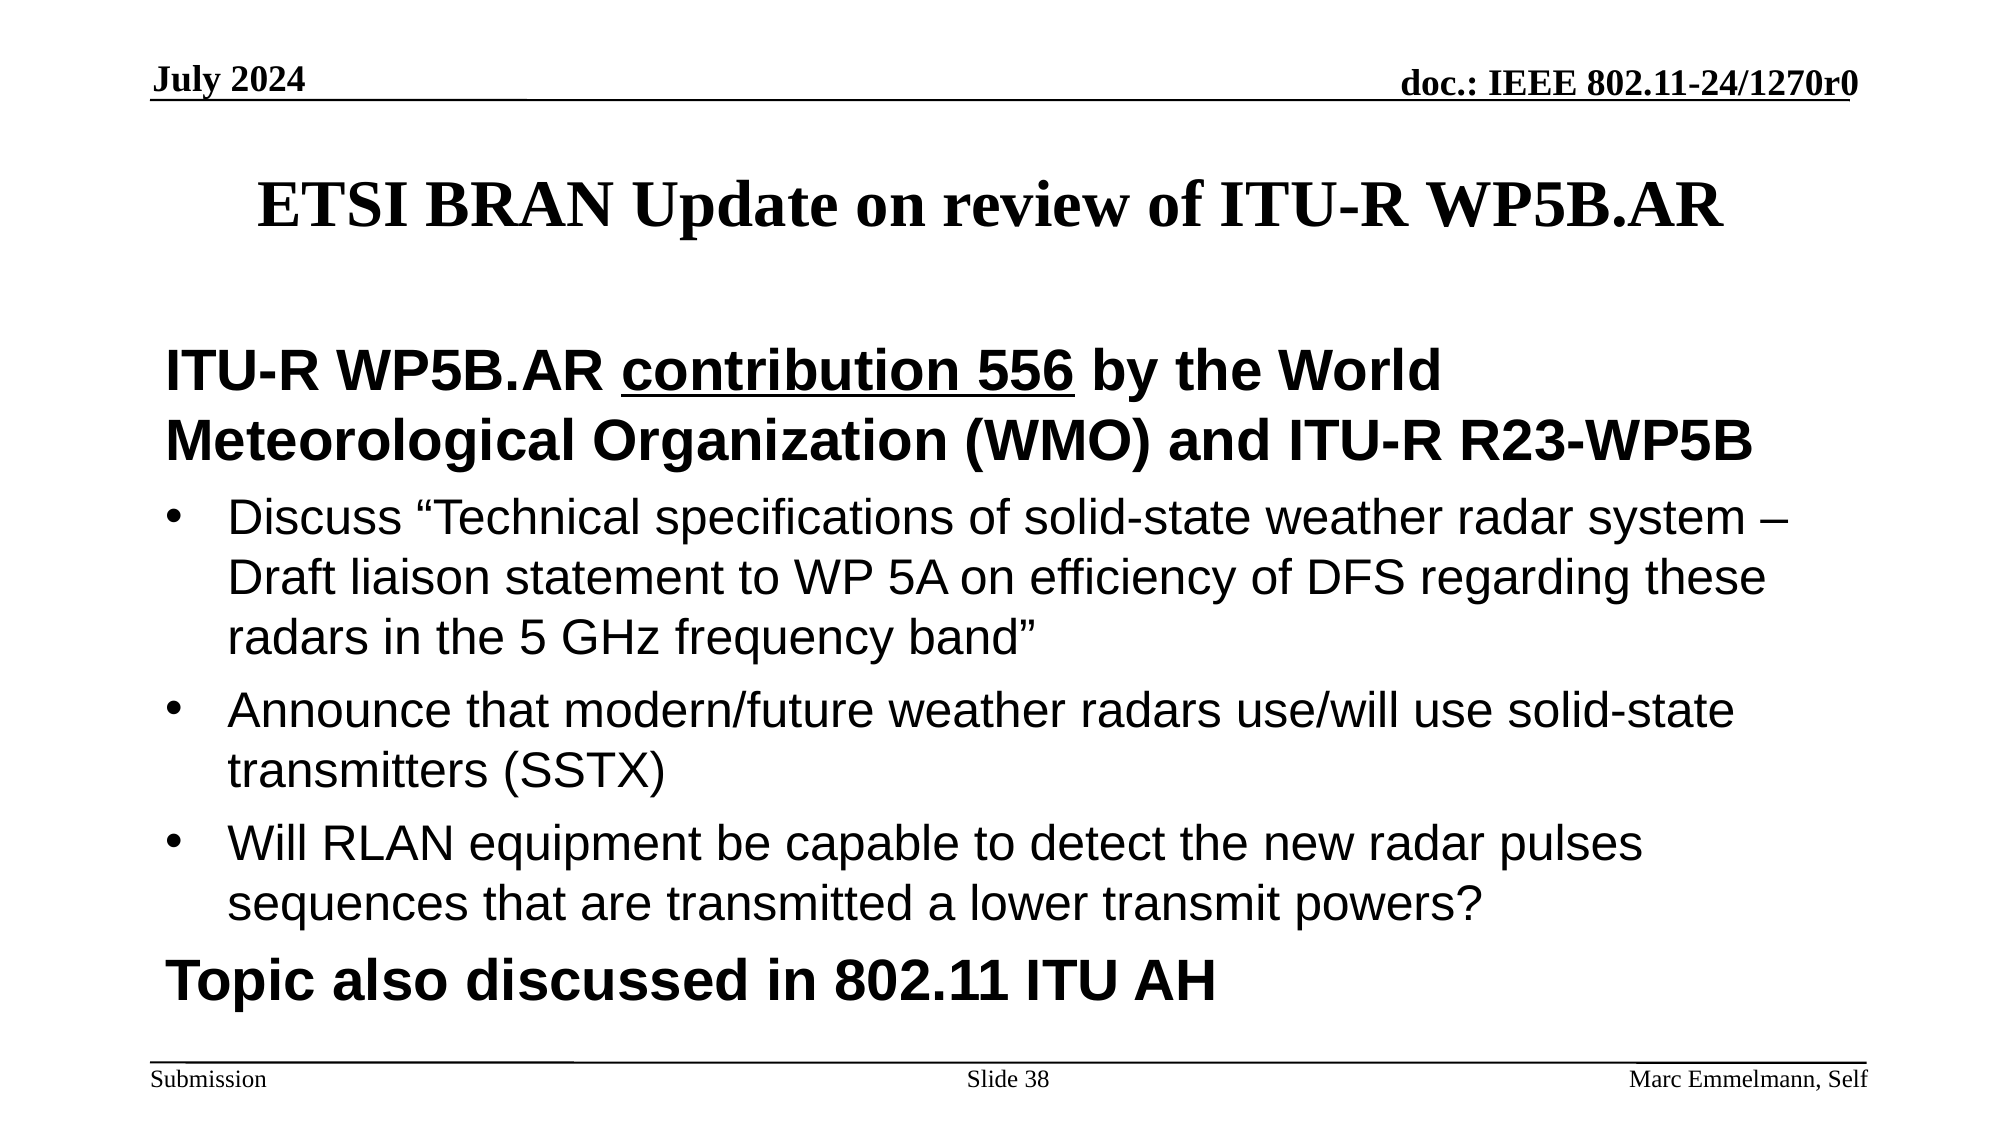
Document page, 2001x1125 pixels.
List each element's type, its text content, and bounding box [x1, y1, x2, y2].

list ITU-R WP5B.AR contribution 556 by the World Meteorological Organization (WMO) and ITU-R R23-WP5B Discuss “Technical specifications of solid-state weather radar system – Draft liaison statement to WP 5A on efficiency of DFS regarding these radars in the 5 GHz frequency band” Announce that modern/future weather radars use/will use solid-state transmitters (SSTX) Will RLAN equipment be capable to detect the new radar pulses sequences that are transmitted a lower transmit powers? Topic also discussed in 802.11 ITU AH [149, 324, 1850, 1000]
footer Marc Emmelmann, Self [1171, 1061, 1869, 1093]
slide_number Slide 38 [950, 1061, 1067, 1123]
title ETSI BRAN Update on review of ITU-R WP5B.AR [149, 112, 1850, 288]
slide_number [152, 54, 563, 100]
